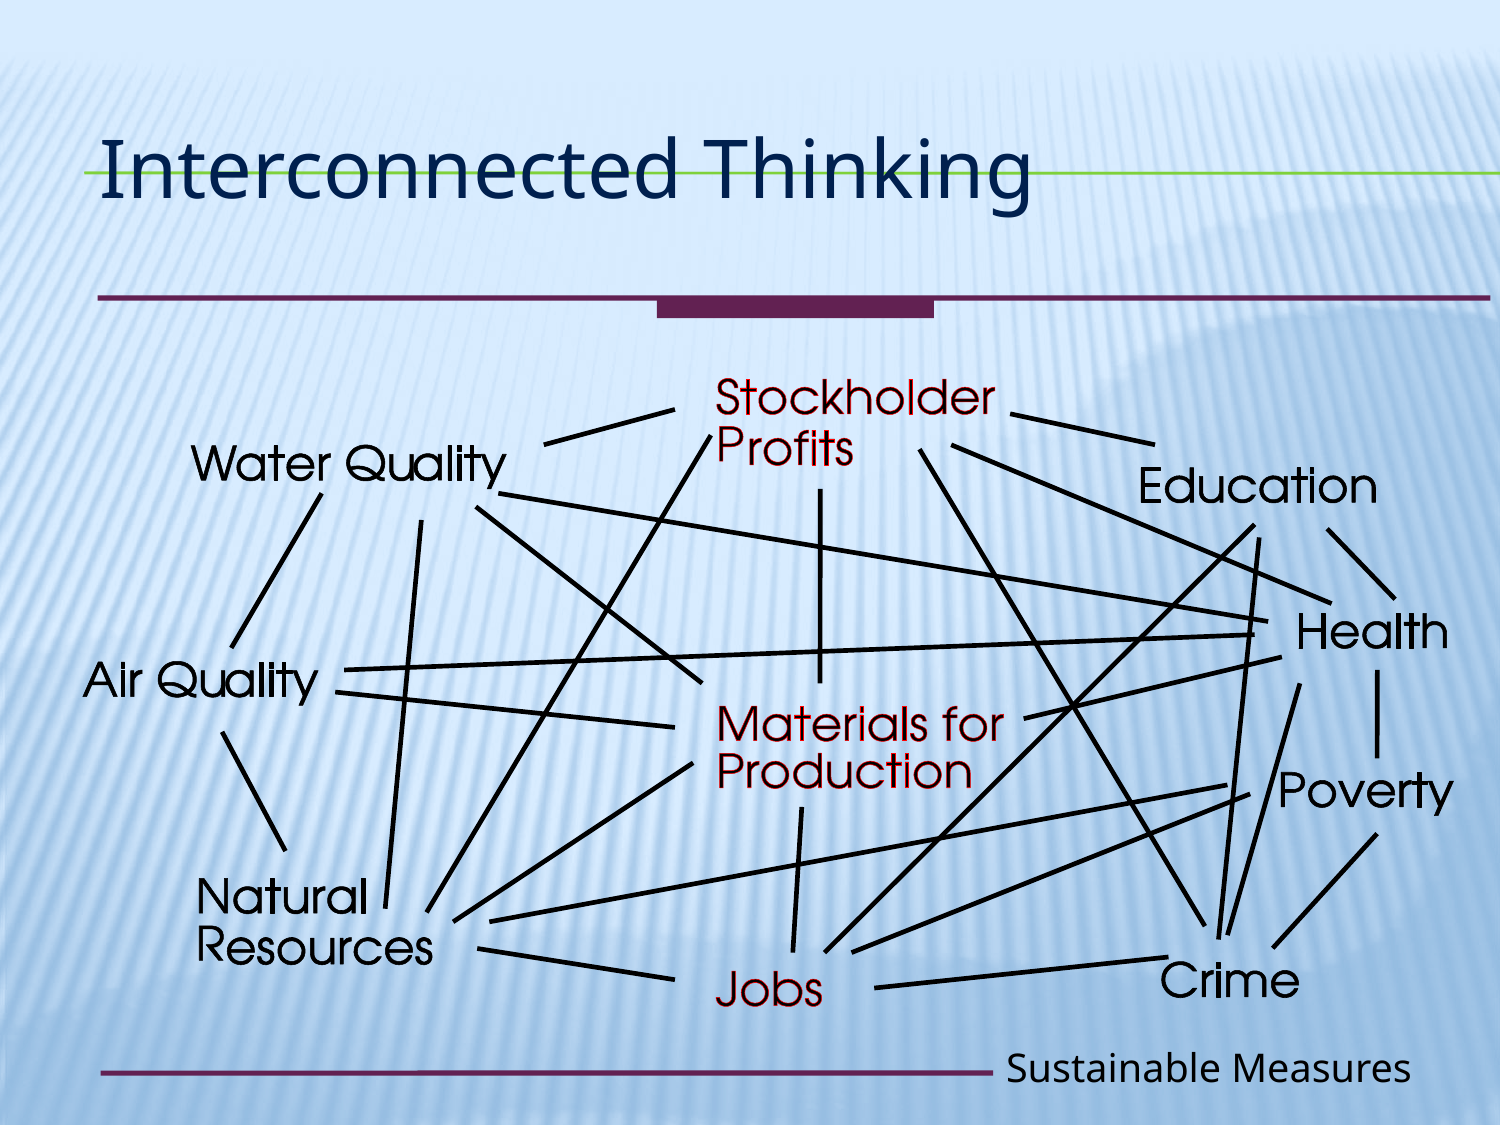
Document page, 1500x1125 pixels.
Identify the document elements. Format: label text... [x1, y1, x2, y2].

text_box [97, 297, 1491, 1074]
text_box [82, 678, 91, 697]
list Sustainable Measures [1005, 1042, 1500, 1114]
text_box Interconnected Thinking [99, 74, 1444, 258]
